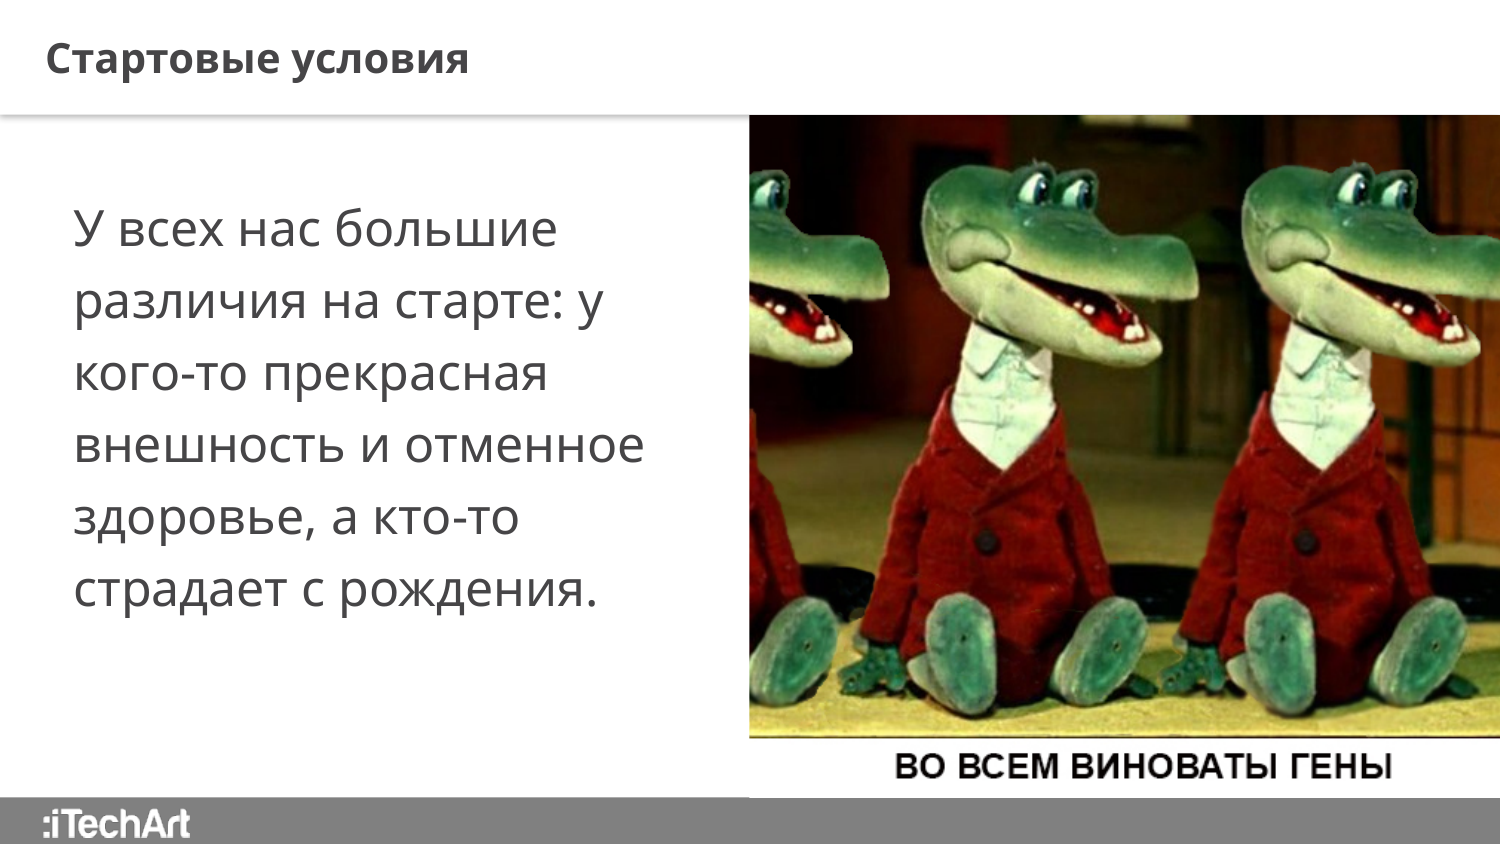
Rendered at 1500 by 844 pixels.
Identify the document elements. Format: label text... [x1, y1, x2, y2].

picture [749, 115, 1500, 798]
picture [43, 808, 190, 838]
list Стартовые условия [0, 0, 1500, 115]
list У всех нас большие различия на старте: у кого-то прекрасная внешность и отменное здоровье, а кто-то страдает с рождения. [62, 178, 688, 734]
